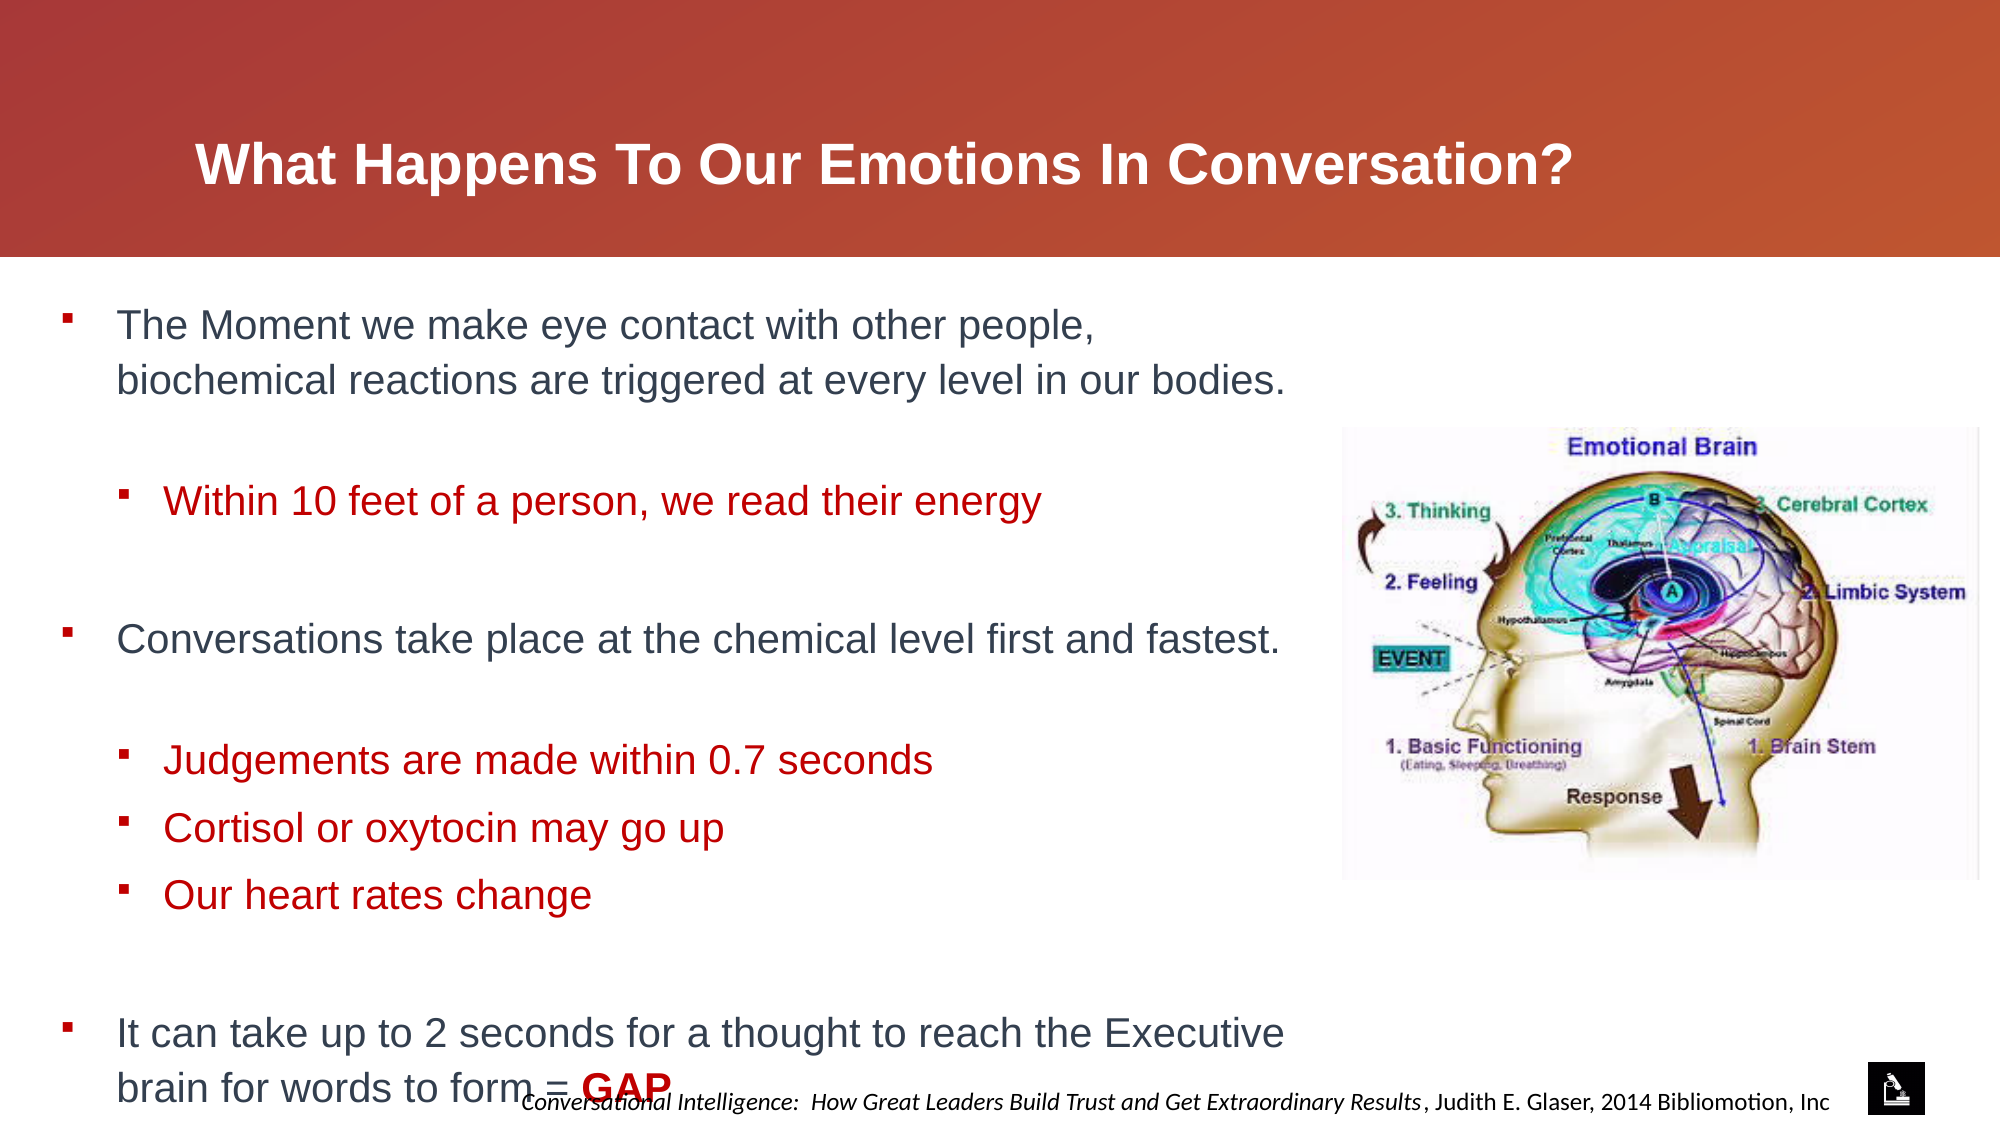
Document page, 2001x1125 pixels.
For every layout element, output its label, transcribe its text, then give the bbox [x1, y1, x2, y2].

picture [1868, 1062, 1925, 1115]
text_box Conversational Intelligence: How Great Leaders Build Trust and Get Extraordinary Results, Judith E. Glaser, 2014 Bibliomotion, Inc [506, 1077, 1921, 1123]
picture [1341, 427, 1980, 880]
list The Moment we make eye contact with other people, biochemical reactions are triggered at every level in our bodies. Within 10 feet of a person, we read their energy Conversations take place at the chemical level first and fastest. Judgements are made within 0.7 seconds Cortisol or oxytocin may go up Our heart rates change It can take up to 2 seconds for a thought to reach the Executive brain for words to form = GAP [31, 285, 1315, 1119]
title What Happens To Our Emotions In Conversation? [180, 47, 1952, 285]
